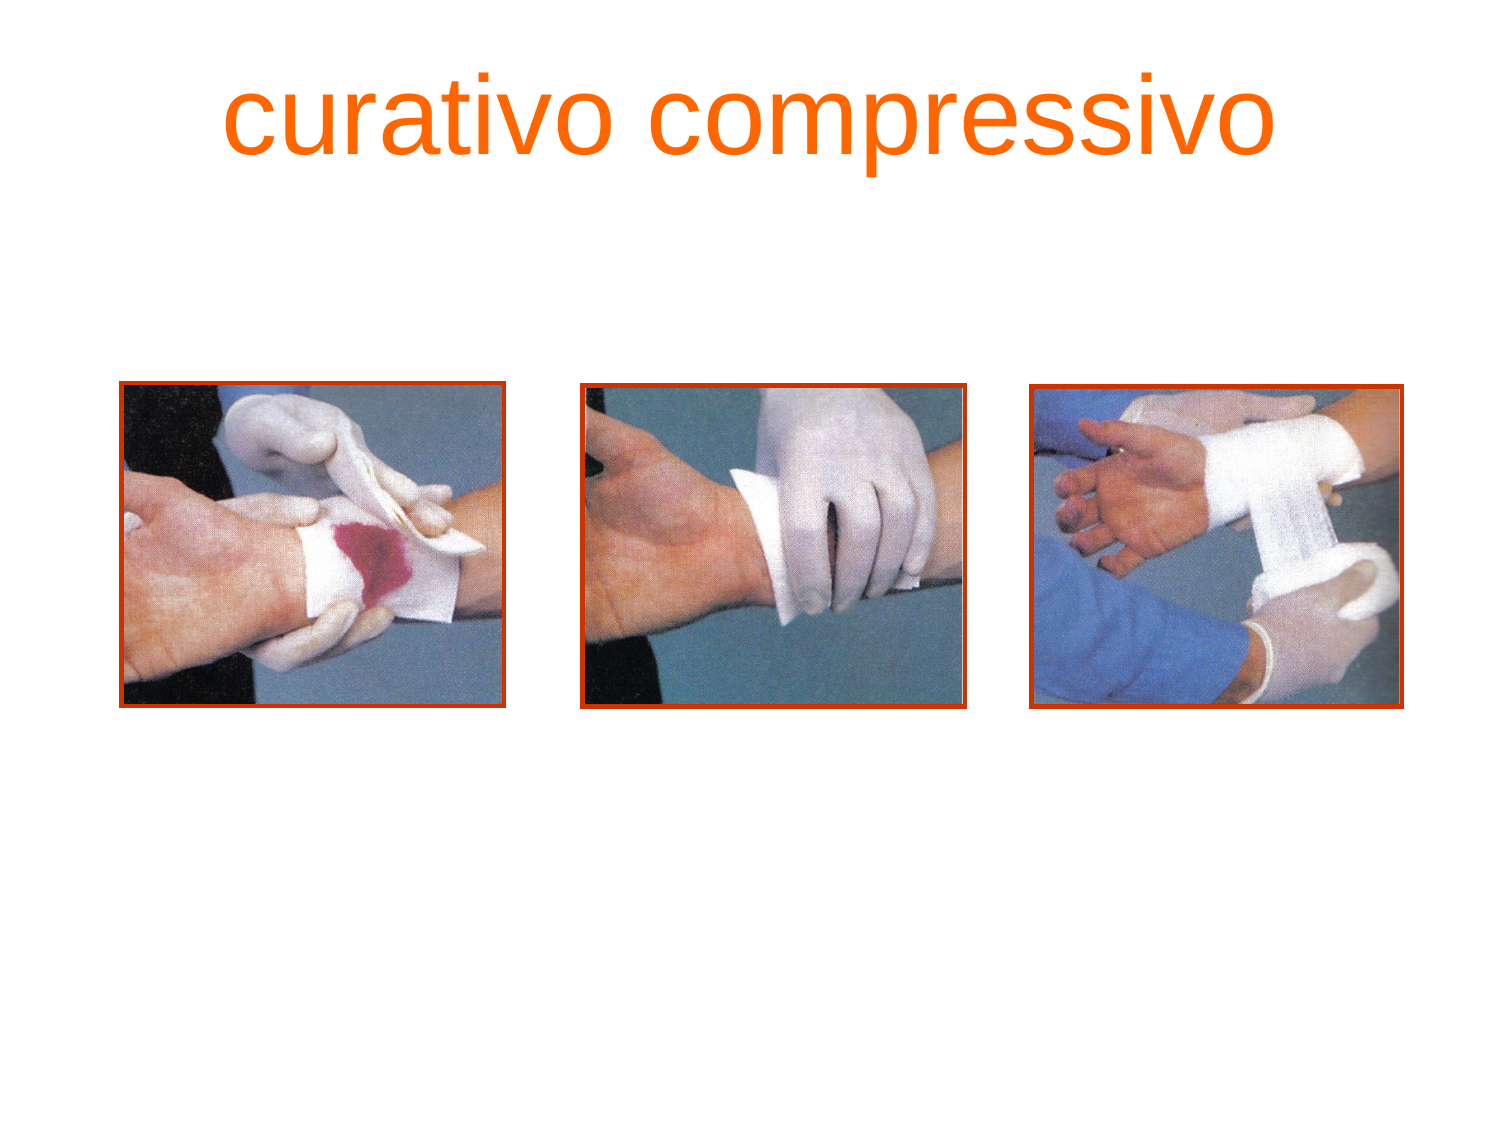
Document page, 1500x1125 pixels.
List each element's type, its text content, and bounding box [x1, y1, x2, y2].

text_box curativo compressivo [29, 34, 1471, 184]
picture [123, 385, 503, 704]
picture [584, 387, 963, 705]
picture [1033, 388, 1400, 705]
